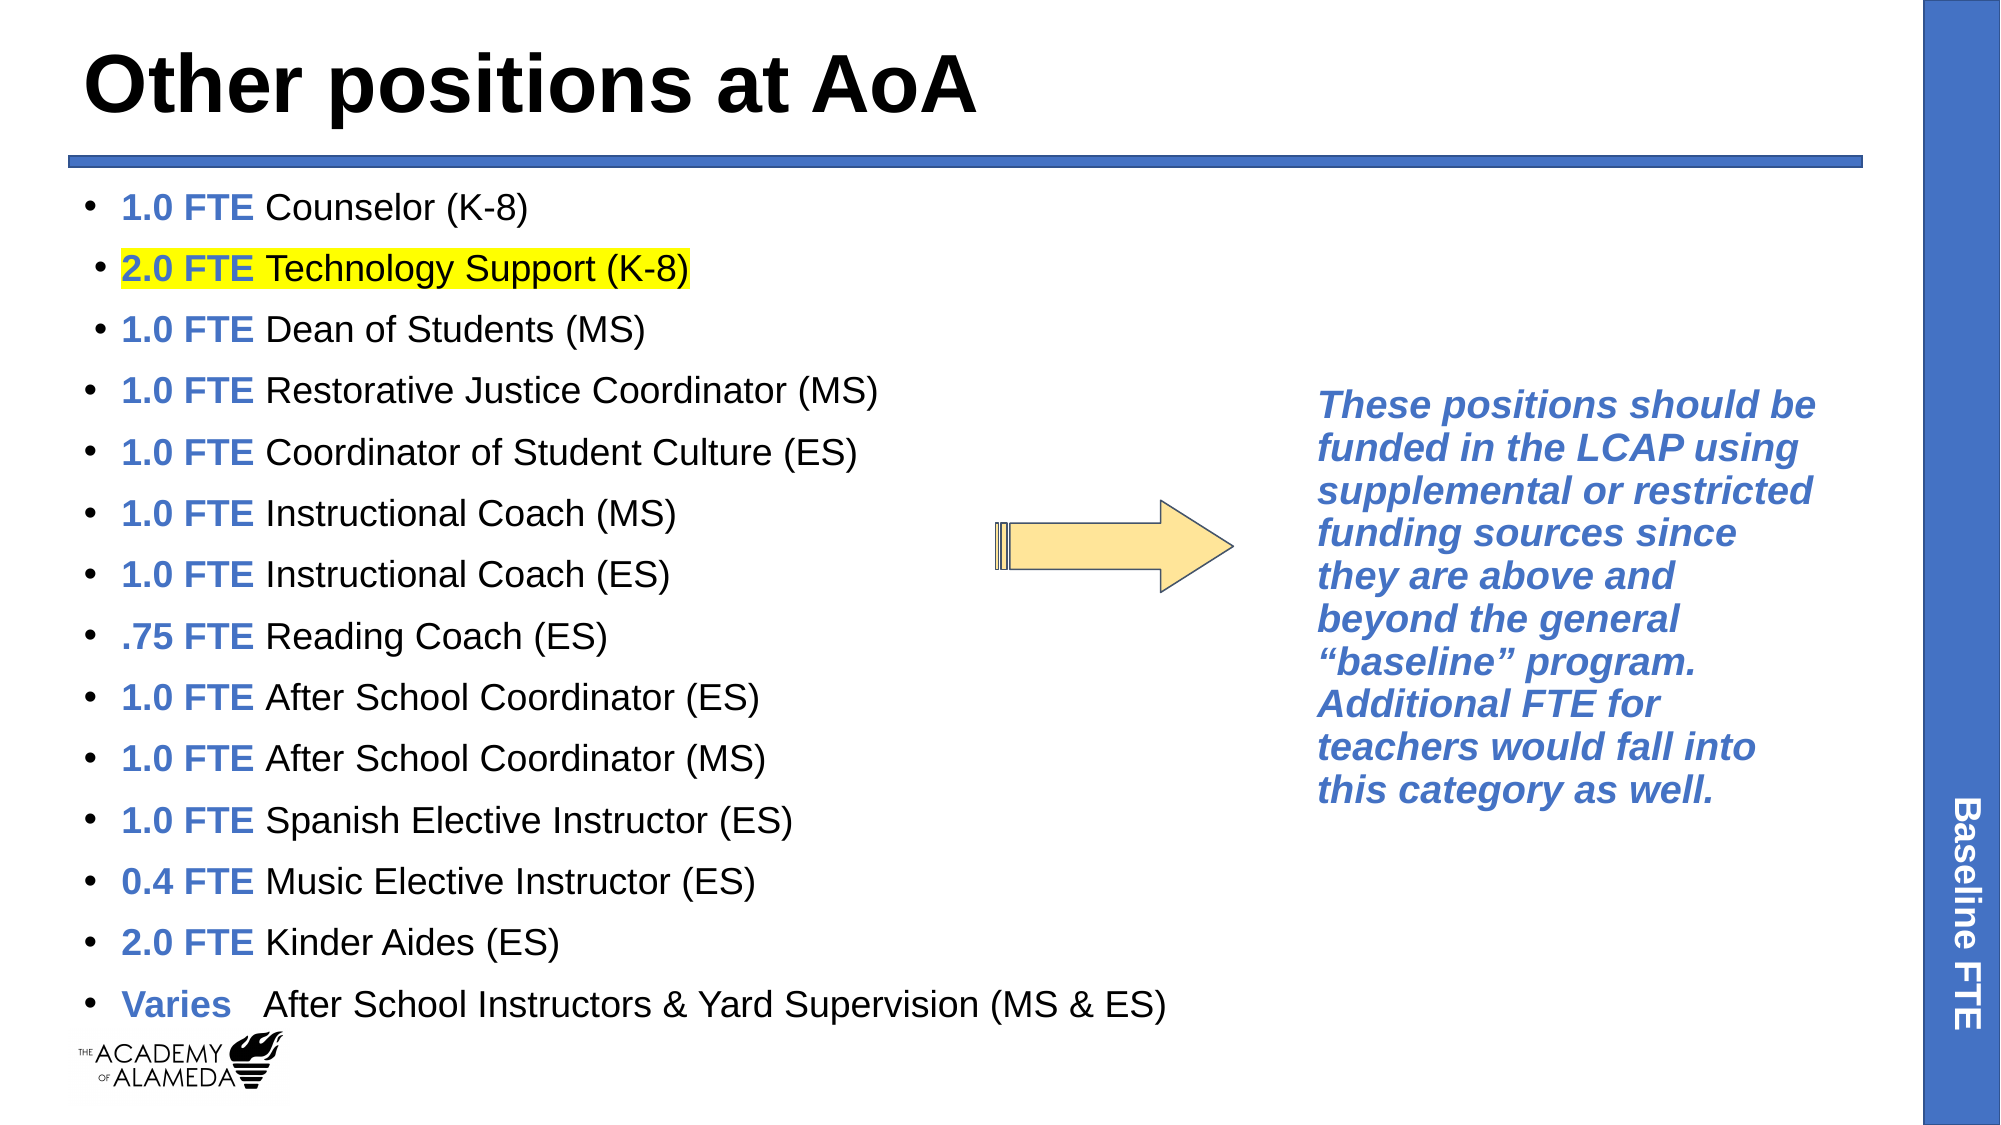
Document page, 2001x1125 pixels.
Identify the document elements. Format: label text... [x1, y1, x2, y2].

text_box [1009, 500, 1234, 593]
text_box [68, 156, 1863, 167]
list 1.0 FTE Counselor (K-8) 2.0 FTE Technology Support (K-8) 1.0 FTE Dean of Students (MS) 1.0 FTE Restorative Justice Coordinator (MS) 1.0 FTE Coordinator of Student Culture (ES) 1.0 FTE Instructional Coach (MS) 1.0 FTE Instructional Coach (ES) .75 FTE Reading Coach (ES) 1.0 FTE After School Coordinator (ES) 1.0 FTE After School Coordinator (MS) 1.0 FTE Spanish Elective Instructor (ES) 0.4 FTE Music Elective Instructor (ES) 2.0 FTE Kinder Aides (ES) Varies After School Instructors & Yard Supervision (MS & ES) [68, 180, 1206, 1029]
text_box [1923, 0, 2000, 1125]
text_box [995, 523, 999, 570]
list These positions should be funded in the LCAP using supplemental or restricted funding sources since they are above and beyond the general “baseline” program. Additional FTE for teachers would fall into this category as well. [1264, 377, 1840, 821]
title Other positions at AoA [68, 49, 1794, 124]
text_box Baseline FTE [1924, 760, 2000, 1067]
picture [68, 1028, 291, 1106]
text_box [1001, 523, 1008, 570]
